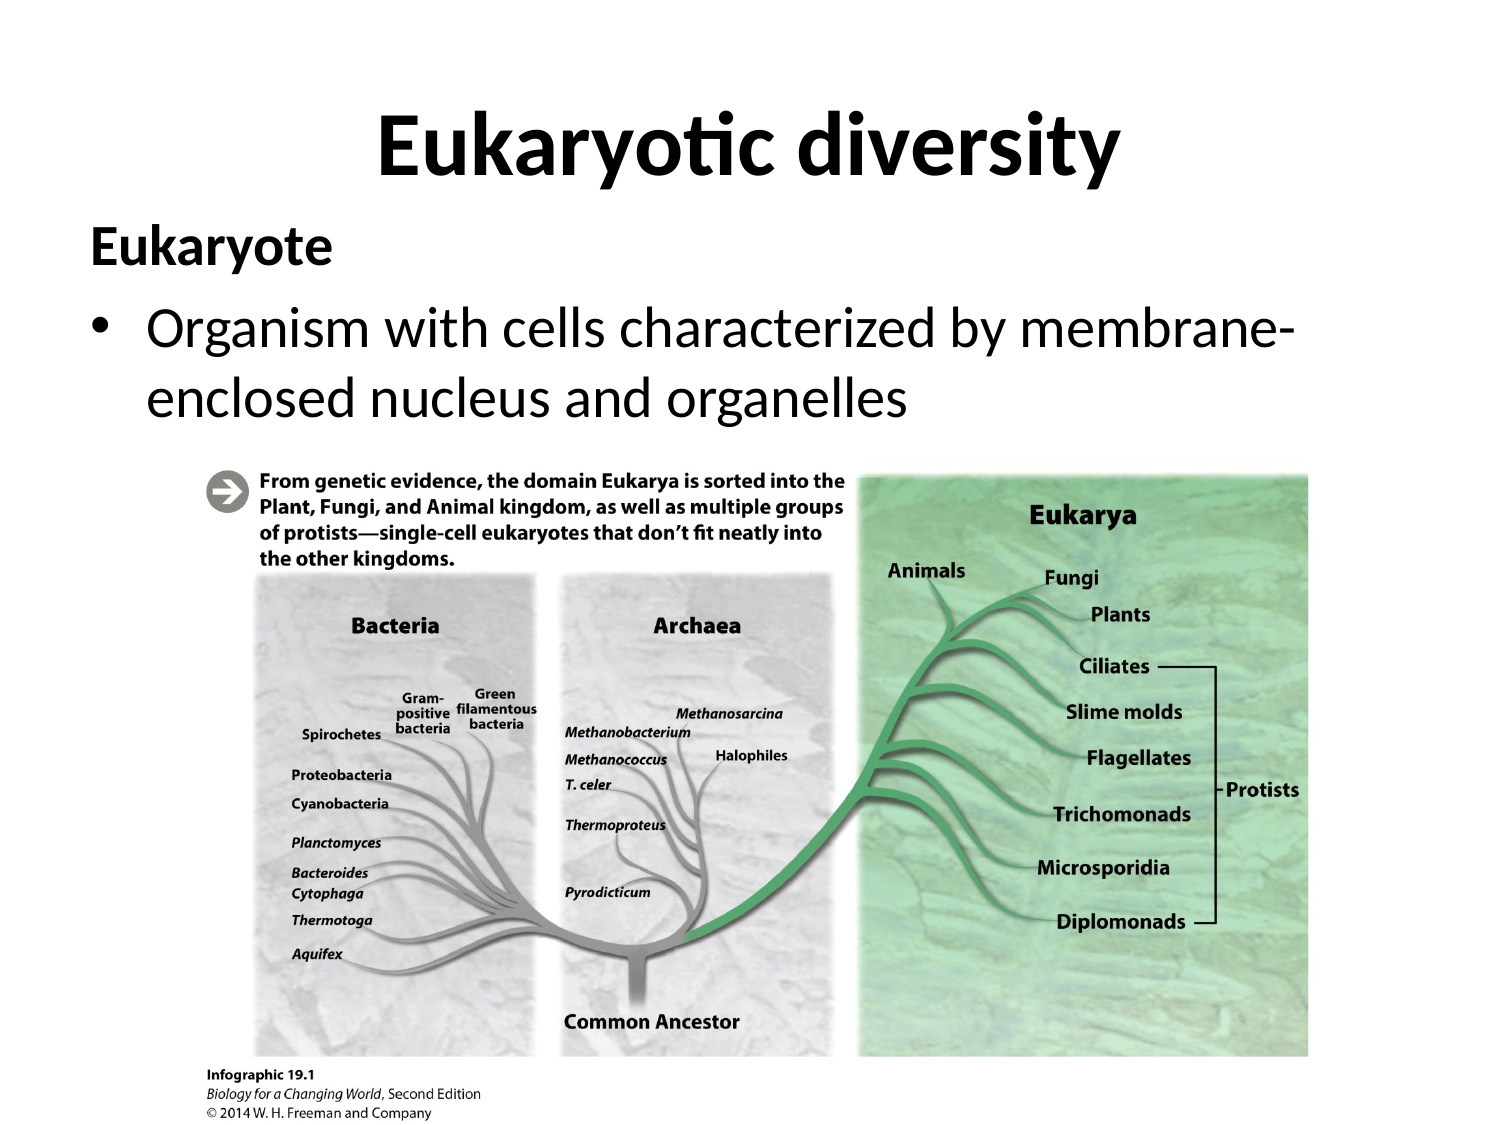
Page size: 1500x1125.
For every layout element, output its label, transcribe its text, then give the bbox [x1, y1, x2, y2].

picture [199, 462, 1313, 1124]
title Eukaryotic diversity [75, 45, 1425, 200]
list Eukaryote Organism with cells characterized by membrane-enclosed nucleus and organelles [75, 200, 1425, 943]
